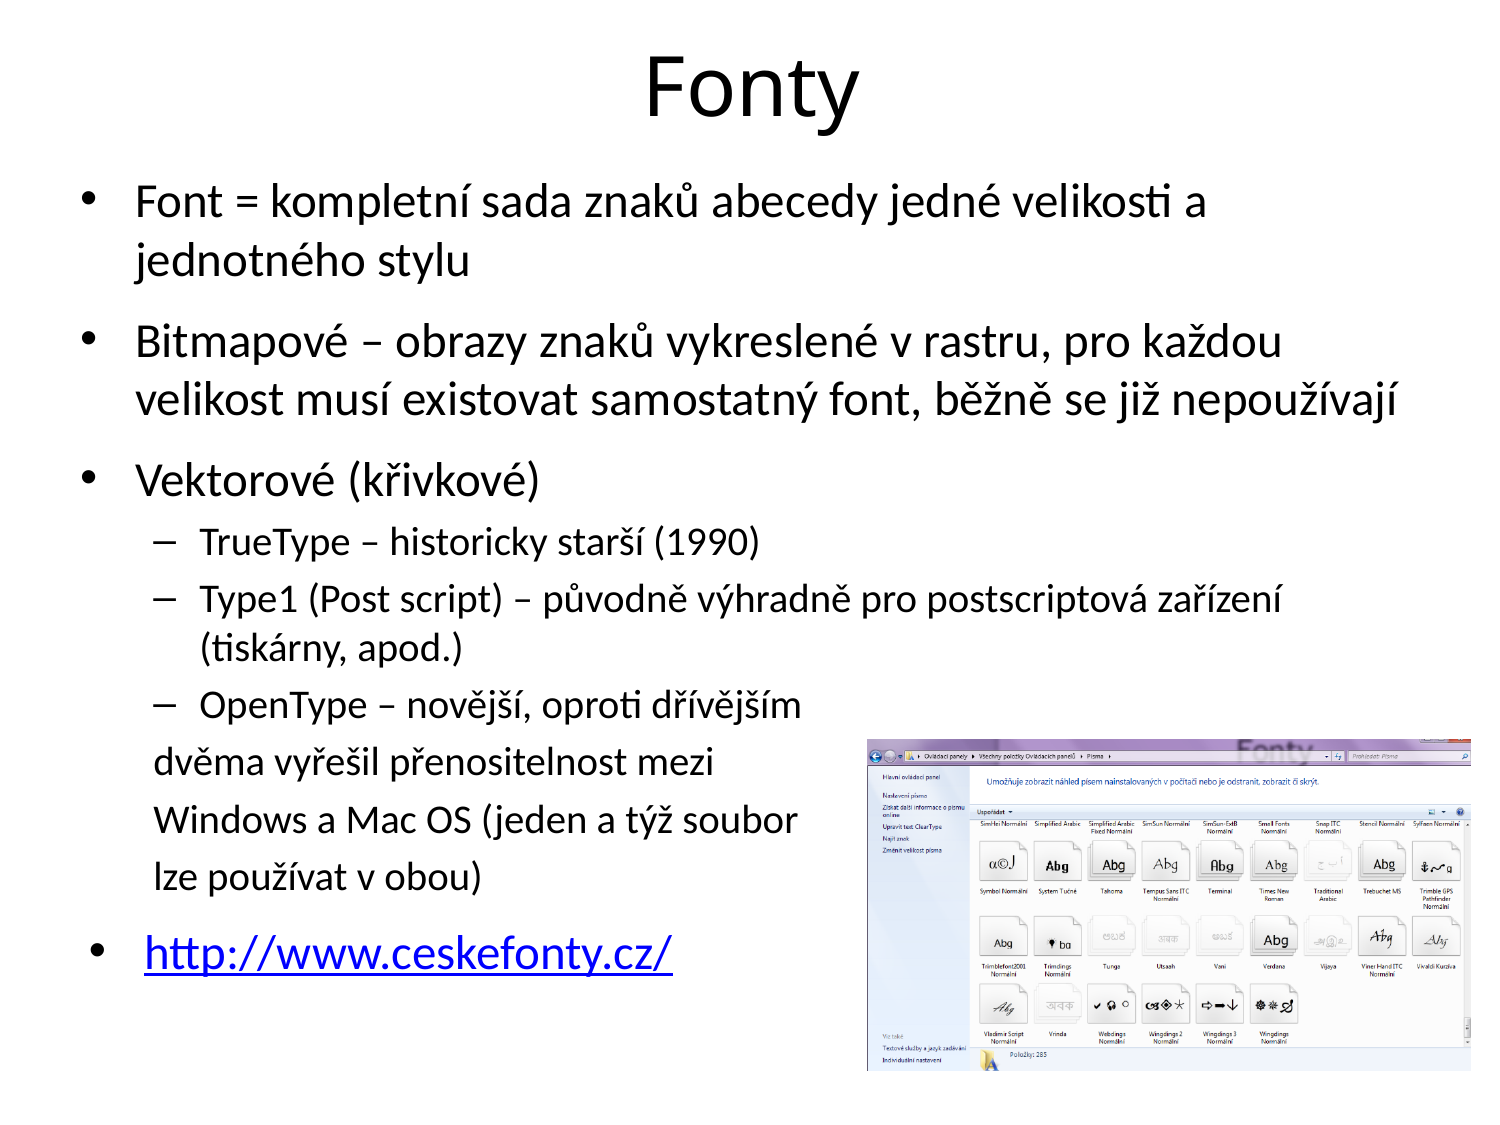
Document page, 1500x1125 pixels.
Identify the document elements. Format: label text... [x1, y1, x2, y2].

picture [866, 739, 1471, 1071]
title Fonty [76, 19, 1427, 147]
list Font = kompletní sada znaků abecedy jedné velikosti a jednotného stylu Bitmapové – obrazy znaků vykreslené v rastru, pro každou velikost musí existovat samostatný font, běžně se již nepoužívají Vektorové (křivkové) TrueType – historicky starší (1990) Type1 (Post script) – původně výhradně pro postscriptová zařízení (tiskárny, apod.) OpenType – novější, oproti dřívějším dvěma vyřešil přenositelnost mezi Windows a Mac OS (jeden a týž soubor lze používat v obou) http://www.ceskefonty.cz/ [64, 160, 1415, 1012]
